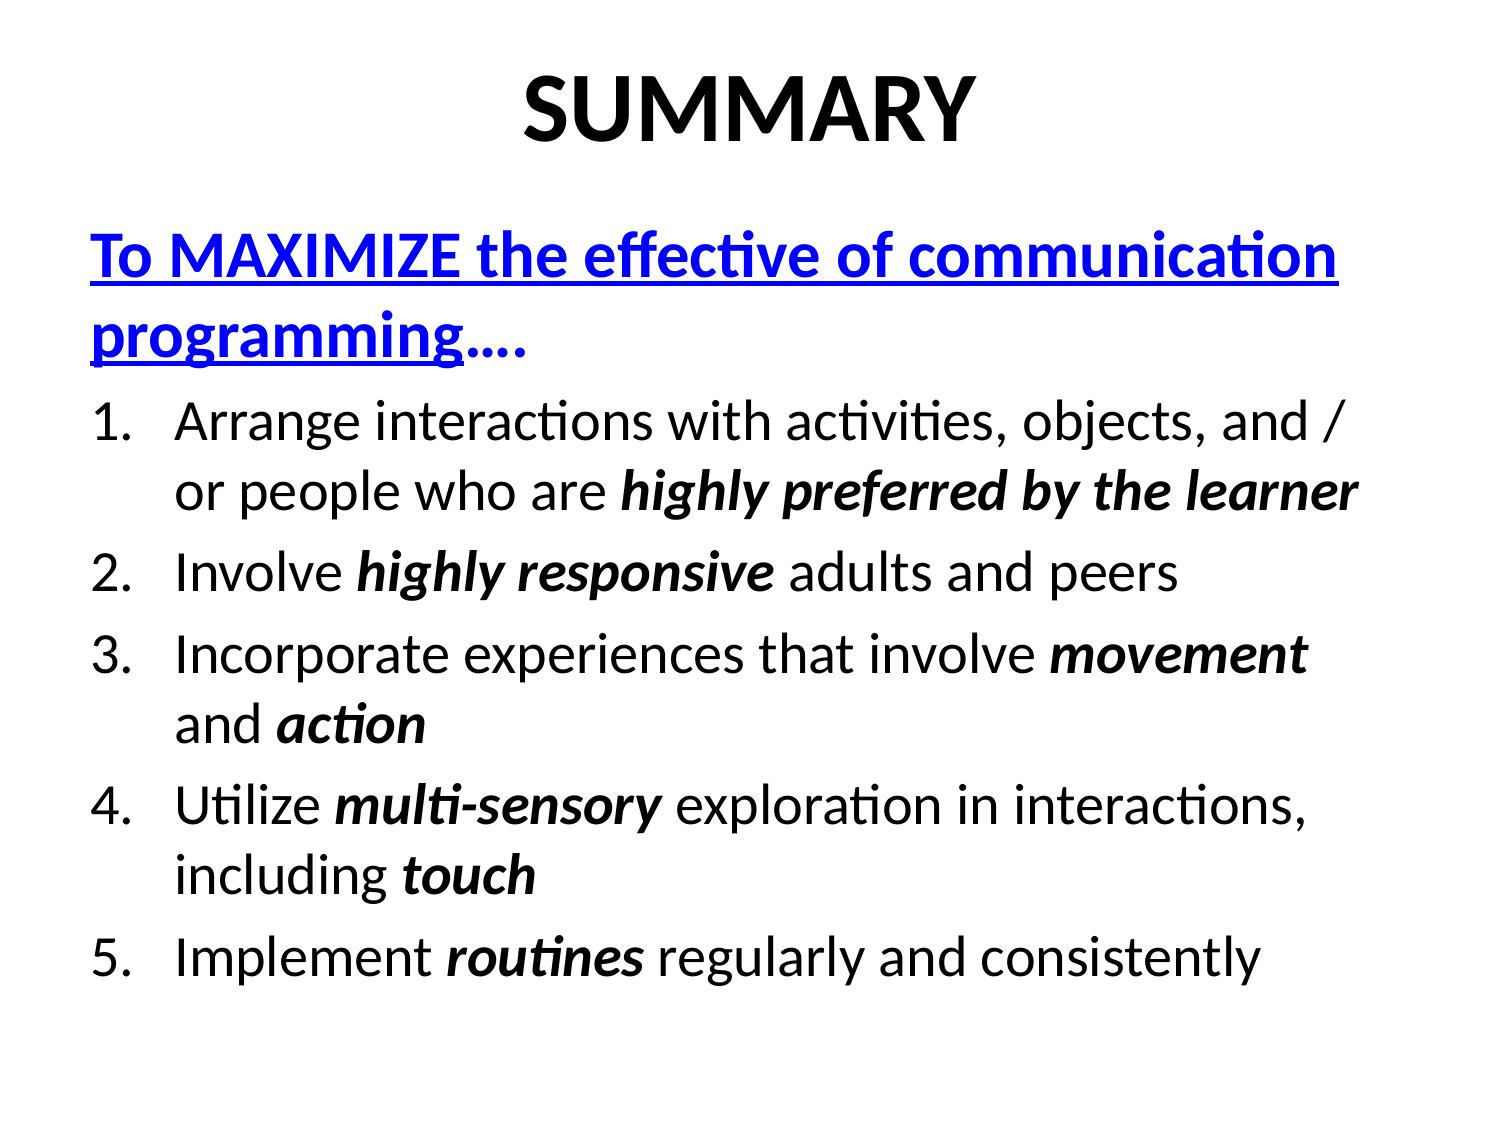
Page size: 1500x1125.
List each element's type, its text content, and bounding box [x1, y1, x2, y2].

list To MAXIMIZE the effective of communication programming…. Arrange interactions with activities, objects, and / or people who are highly preferred by the learner Involve highly responsive adults and peers Incorporate experiences that involve movement and action Utilize multi-sensory exploration in interactions, including touch Implement routines regularly and consistently [75, 202, 1425, 1083]
title SUMMARY [75, 0, 1425, 202]
